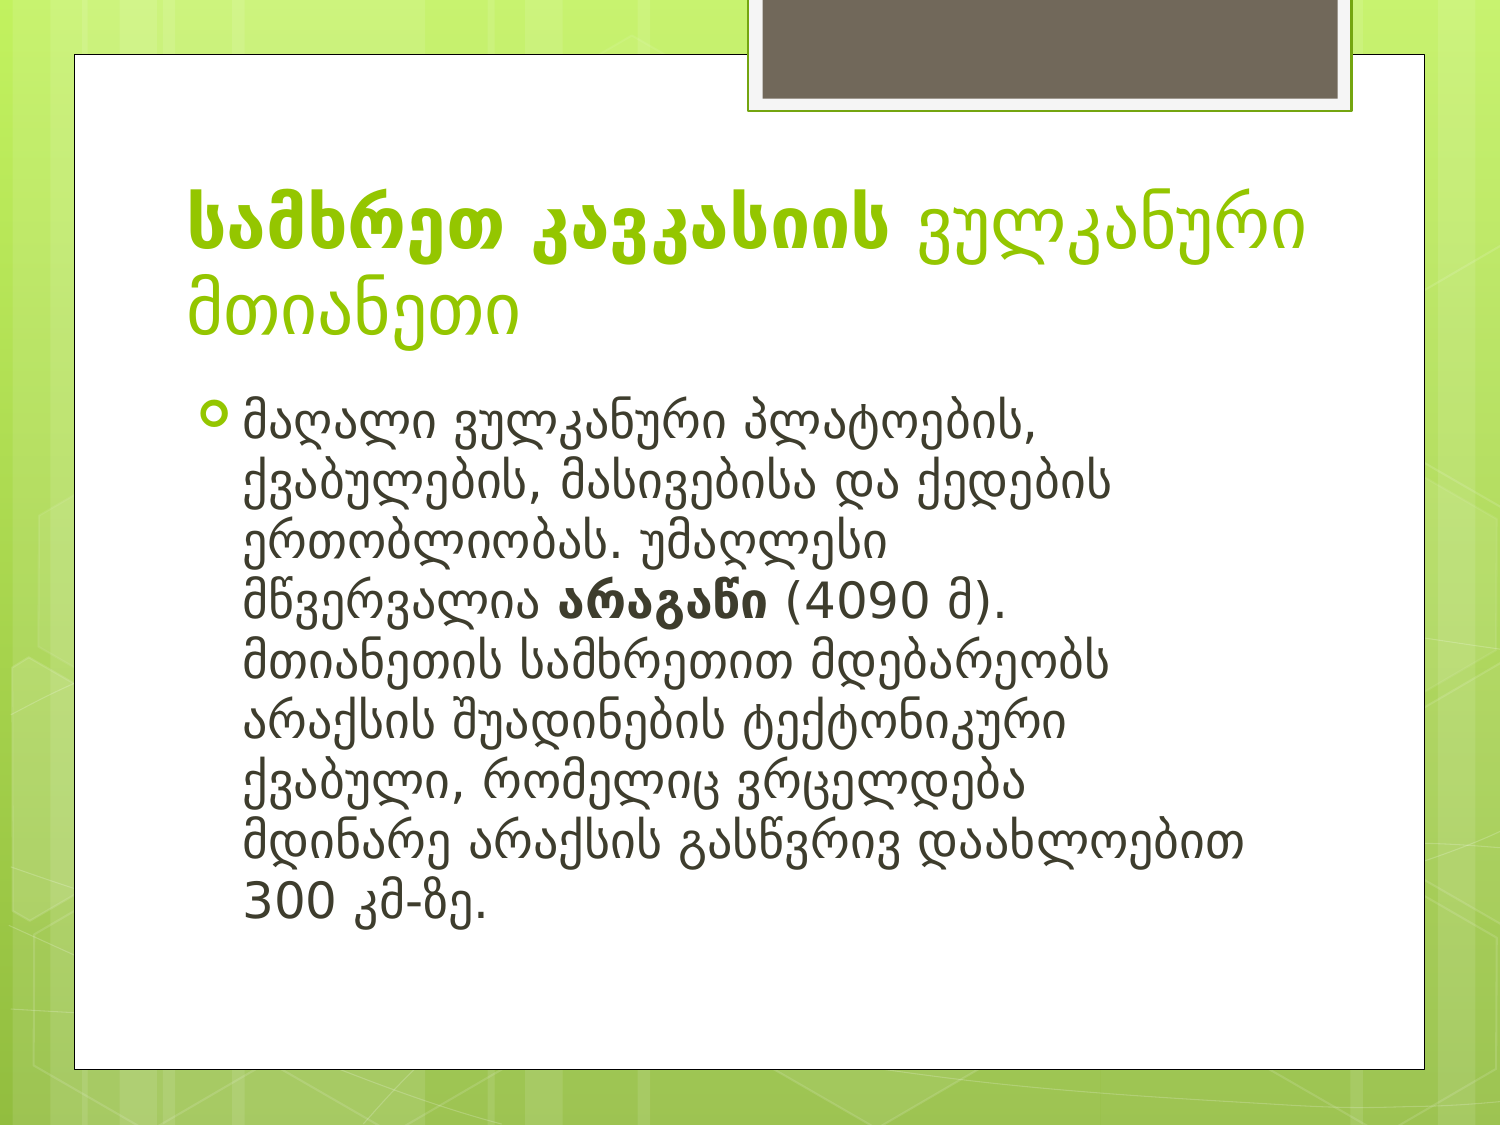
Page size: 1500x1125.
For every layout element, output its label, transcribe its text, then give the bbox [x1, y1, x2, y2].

title სამხრეთ კავკასიის ვულკანური მთიანეთი [171, 168, 1324, 357]
list მაღალი ვულკანური პლატოების, ქვაბულების, მასივებისა და ქედების ერთობლიობას. უმაღლესი მწვერვალია არაგაწი (4090 მ). მთიანეთის სამხრეთით მდებარეობს არაქსის შუადინების ტექტონიკური ქვაბული, რომელიც ვრცელდება მდინარე არაქსის გასწვრივ დაახლოებით 300 კმ-ზე. [171, 381, 1283, 957]
